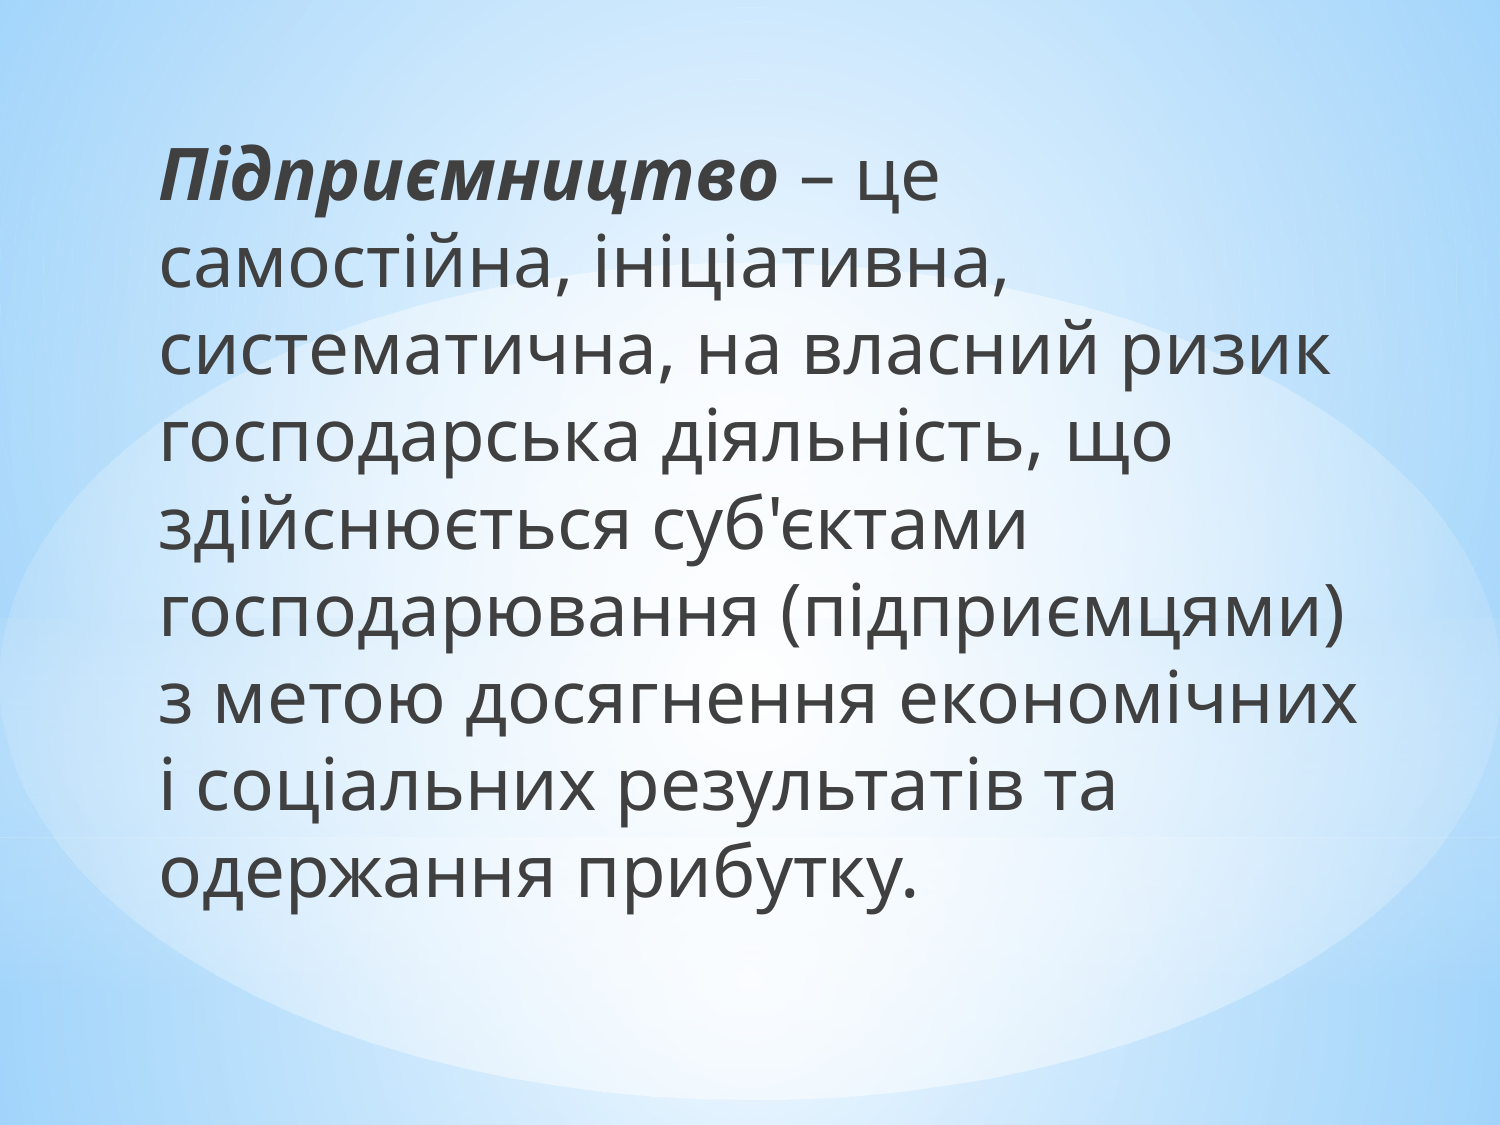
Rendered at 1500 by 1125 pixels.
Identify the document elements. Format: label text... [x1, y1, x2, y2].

list Підприємництво – це самостійна, ініціативна, систематична, на власний ризик господарська діяльність, що здійснюється суб'єктами господарювання (підприємцями) з метою досягнення економічних і соціальних результатів та одержання прибутку. [135, 120, 1376, 1000]
